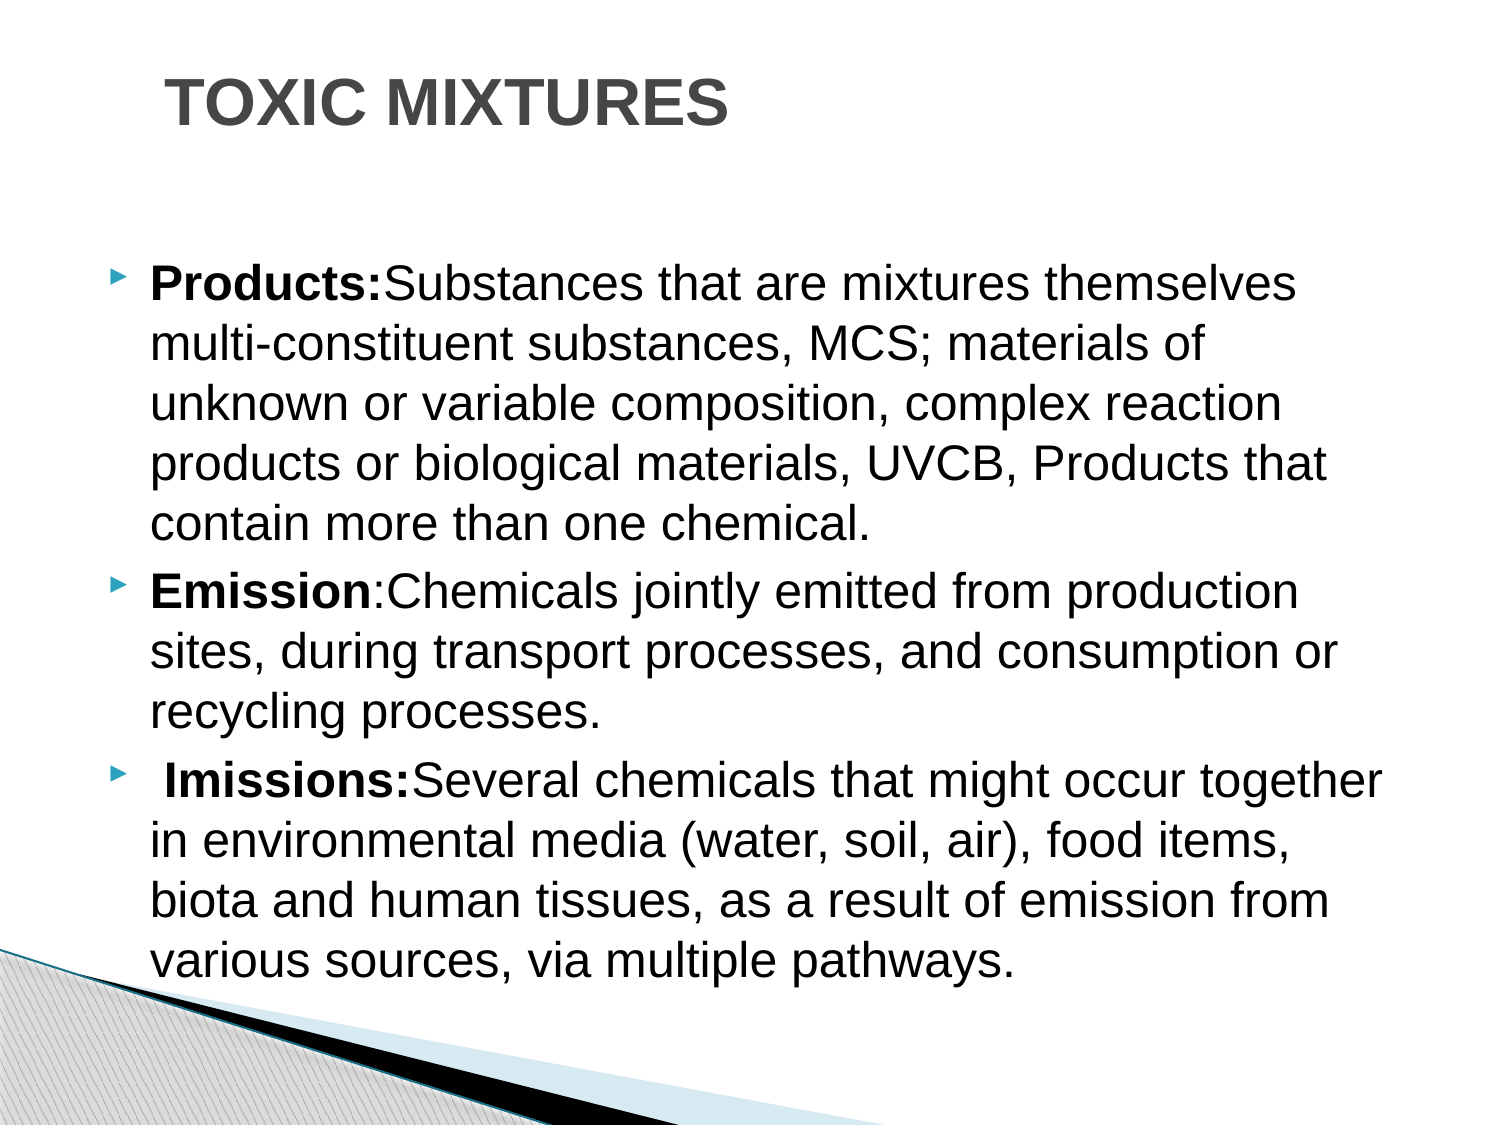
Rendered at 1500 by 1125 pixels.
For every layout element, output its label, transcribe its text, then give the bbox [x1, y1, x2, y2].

title TOXIC MIXTURES [150, 45, 1500, 233]
list Products:Substances that are mixtures themselves multi-constituent substances, MCS; materials of unknown or variable composition, complex reaction products or biological materials, UVCB, Products that contain more than one chemical. Emission:Chemicals jointly emitted from production sites, during transport processes, and consumption or recycling processes. Imissions:Several chemicals that might occur together in environmental media (water, soil, air), food items, biota and human tissues, as a result of emission from various sources, via multiple pathways. [75, 243, 1425, 986]
